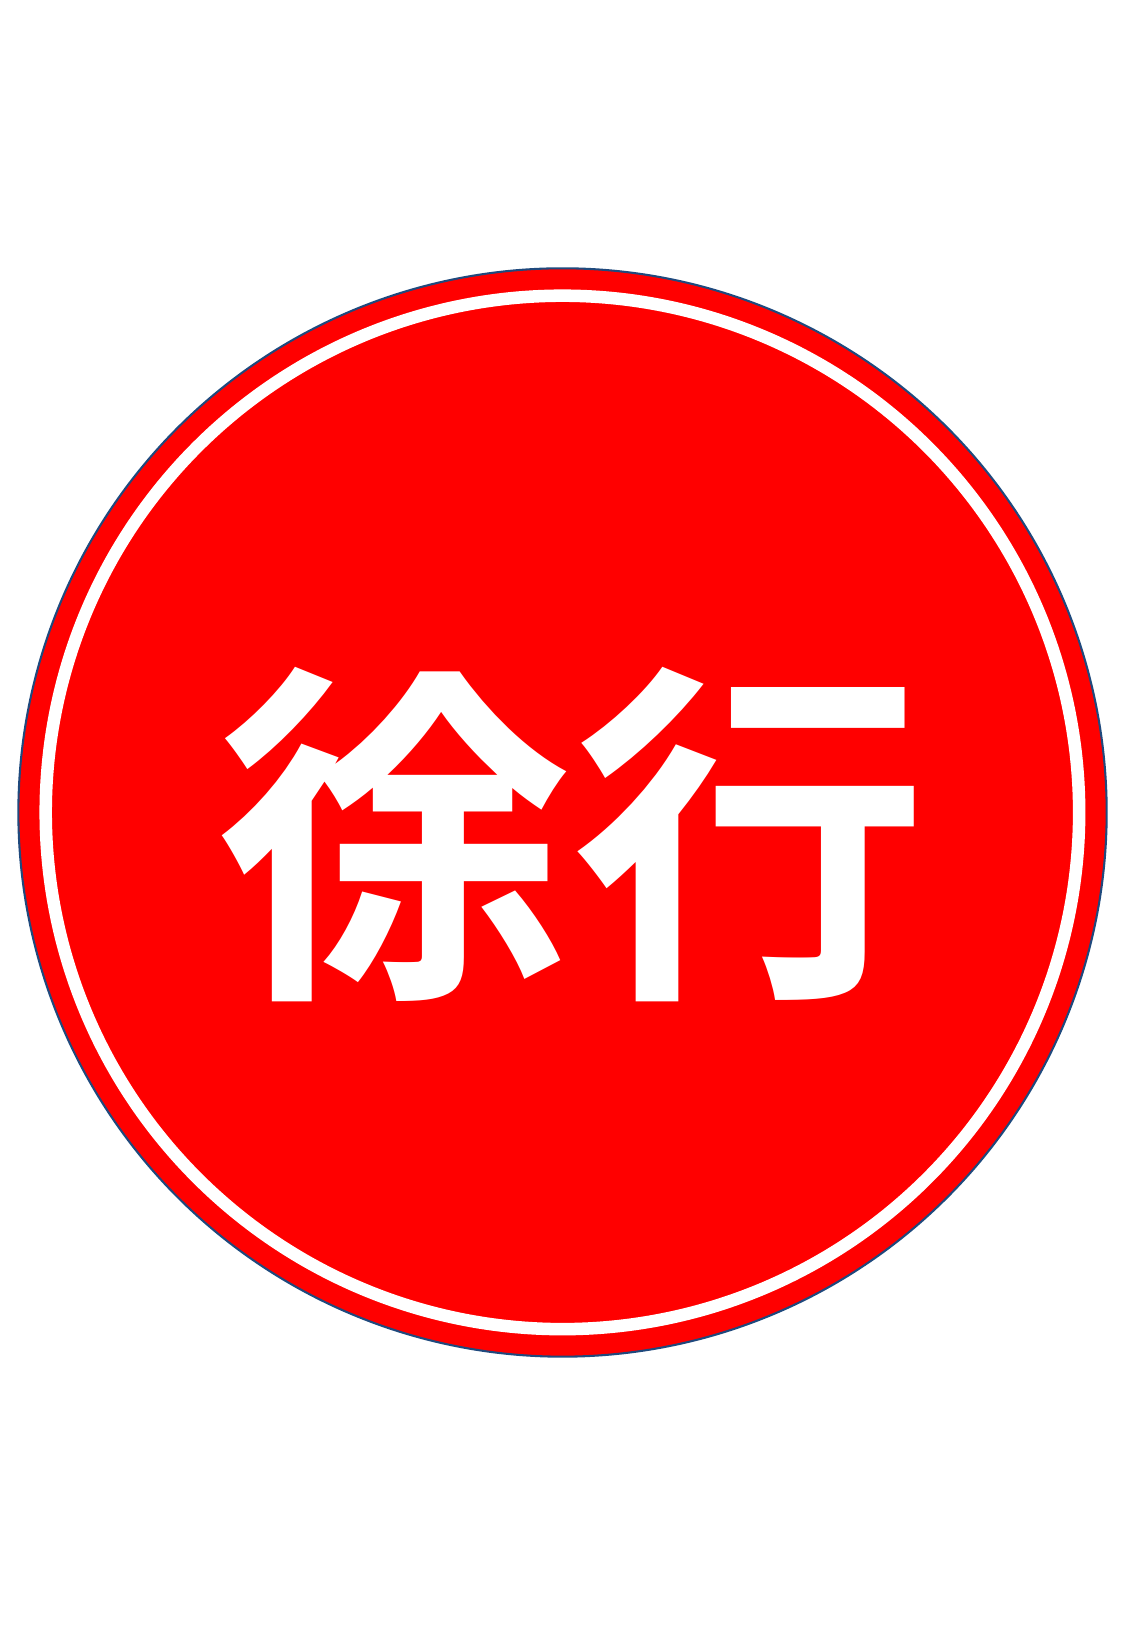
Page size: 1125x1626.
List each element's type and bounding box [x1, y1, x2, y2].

text_box [18, 268, 1107, 1357]
